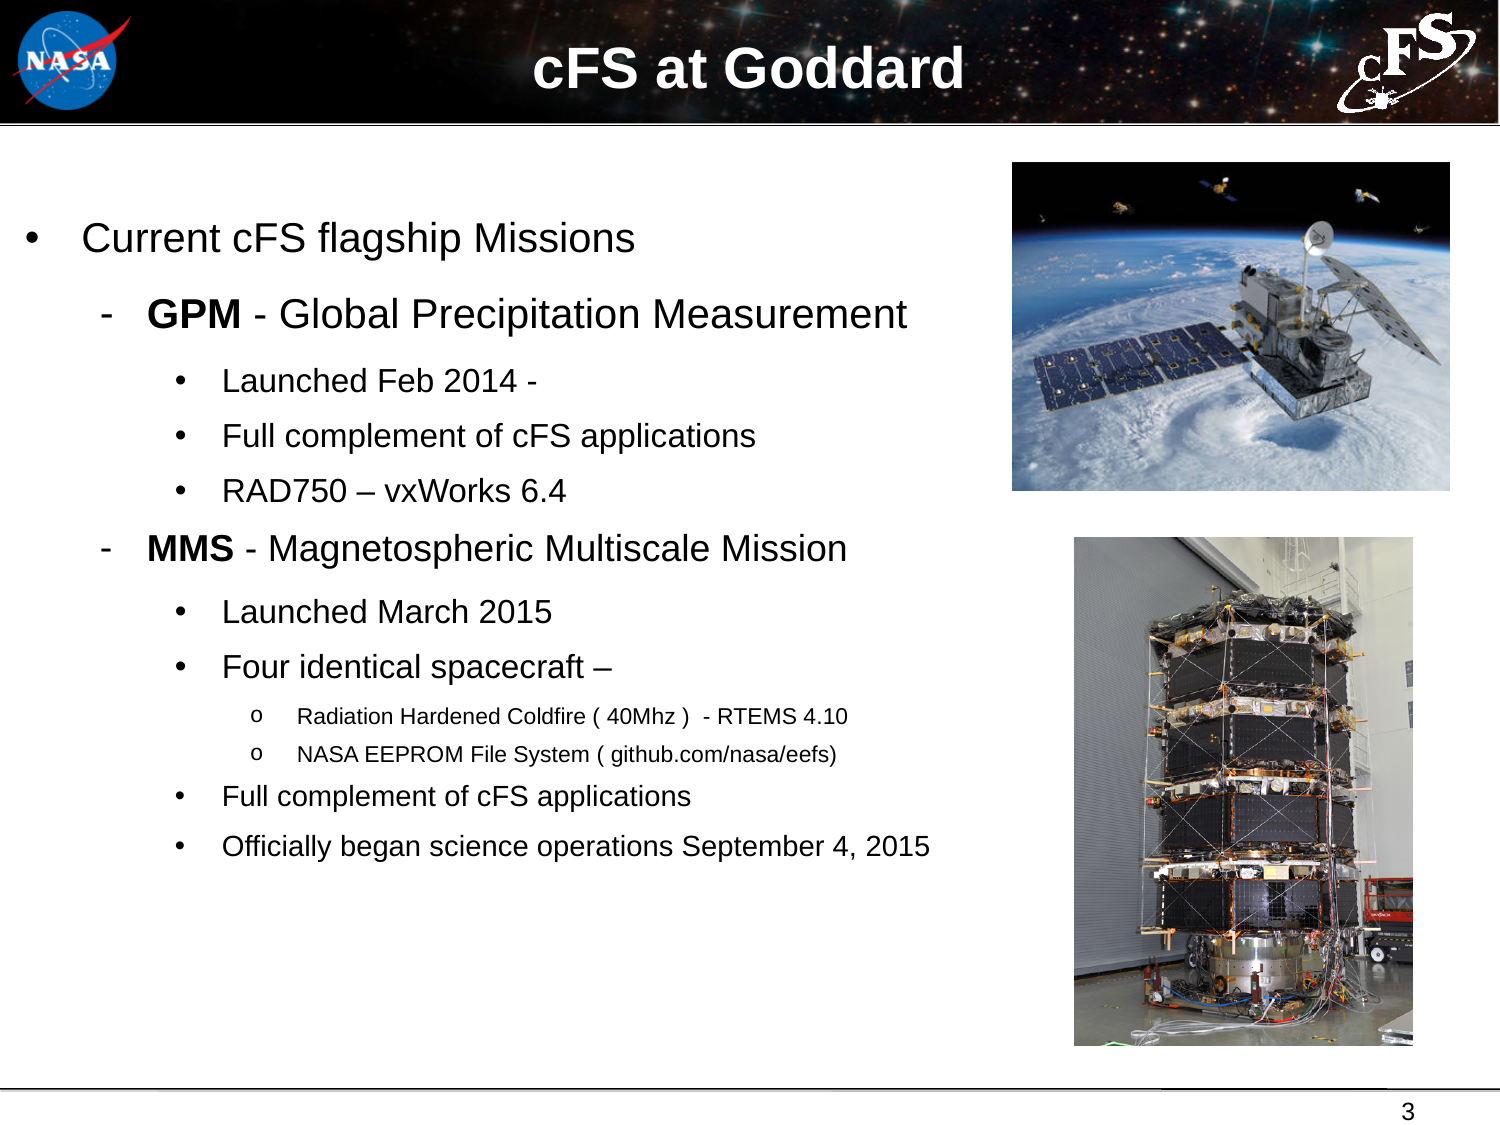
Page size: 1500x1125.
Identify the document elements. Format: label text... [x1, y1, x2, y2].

picture [1074, 537, 1414, 1046]
picture [0, 0, 75, 125]
title cFS at Goddard [75, 0, 1425, 163]
list Current cFS flagship Missions GPM - Global Precipitation Measurement Launched Feb 2014 - Full complement of cFS applications RAD750 – vxWorks 6.4 MMS - Magnetospheric Multiscale Mission Launched March 2015 Four identical spacecraft – Radiation Hardened Coldfire ( 40Mhz ) - RTEMS 4.10 NASA EEPROM File System ( github.com/nasa/eefs) Full complement of cFS applications Officially began science operations September 4, 2015 [24, 212, 963, 963]
picture [1425, 0, 1500, 125]
picture [1012, 162, 1451, 491]
